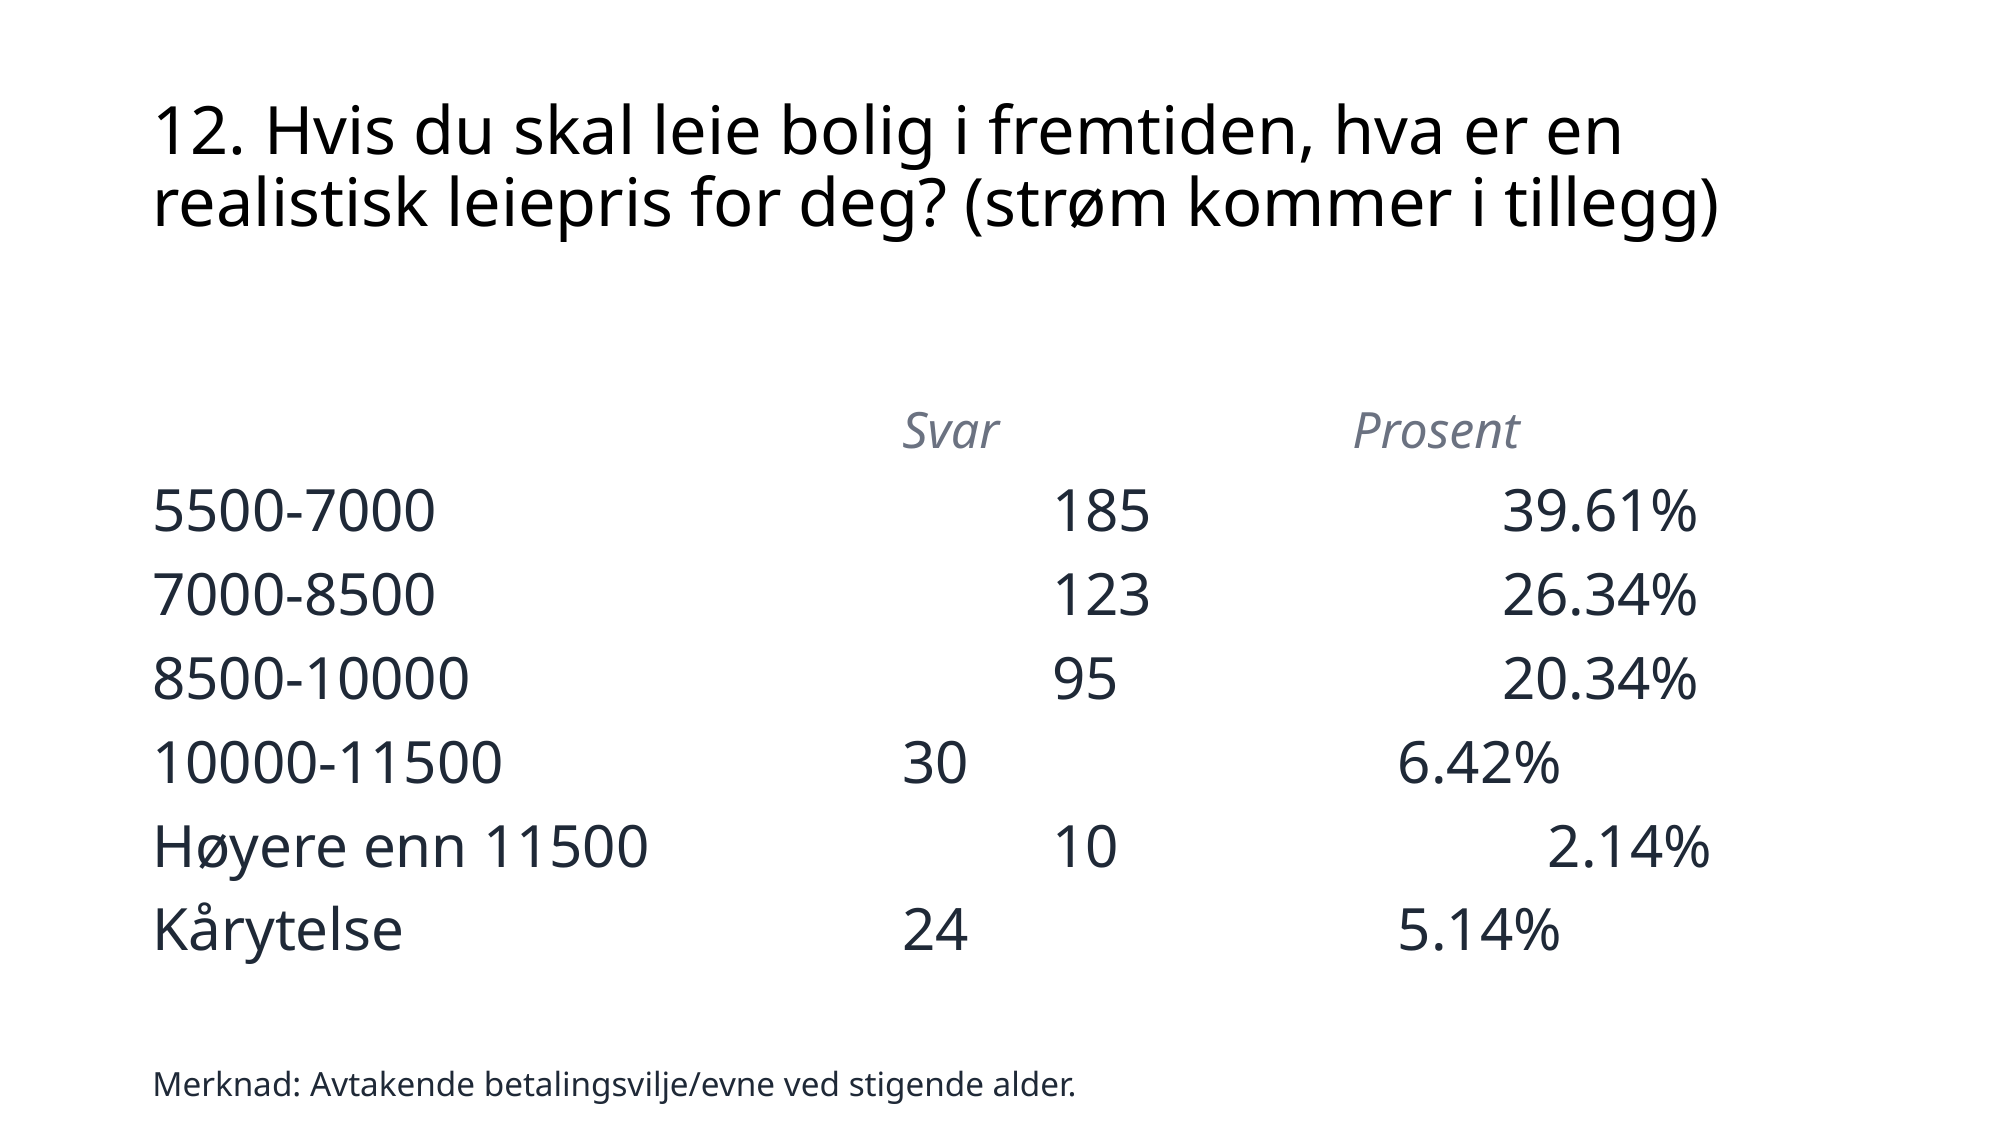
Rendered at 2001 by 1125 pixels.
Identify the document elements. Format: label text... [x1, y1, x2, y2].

list Svar Prosent 5500-7000 185 39.61% 7000-8500 123 26.34% 8500-10000 95 20.34% 10000-11500 30 6.42% Høyere enn 11500 10 2.14% Kårytelse 24 5.14% Merknad: Avtakende betalingsvilje/evne ved stigende alder. [137, 299, 1863, 1125]
title 12. Hvis du skal leie bolig i fremtiden, hva er en realistisk leiepris for deg? (strøm kommer i tillegg) [137, 59, 1863, 278]
